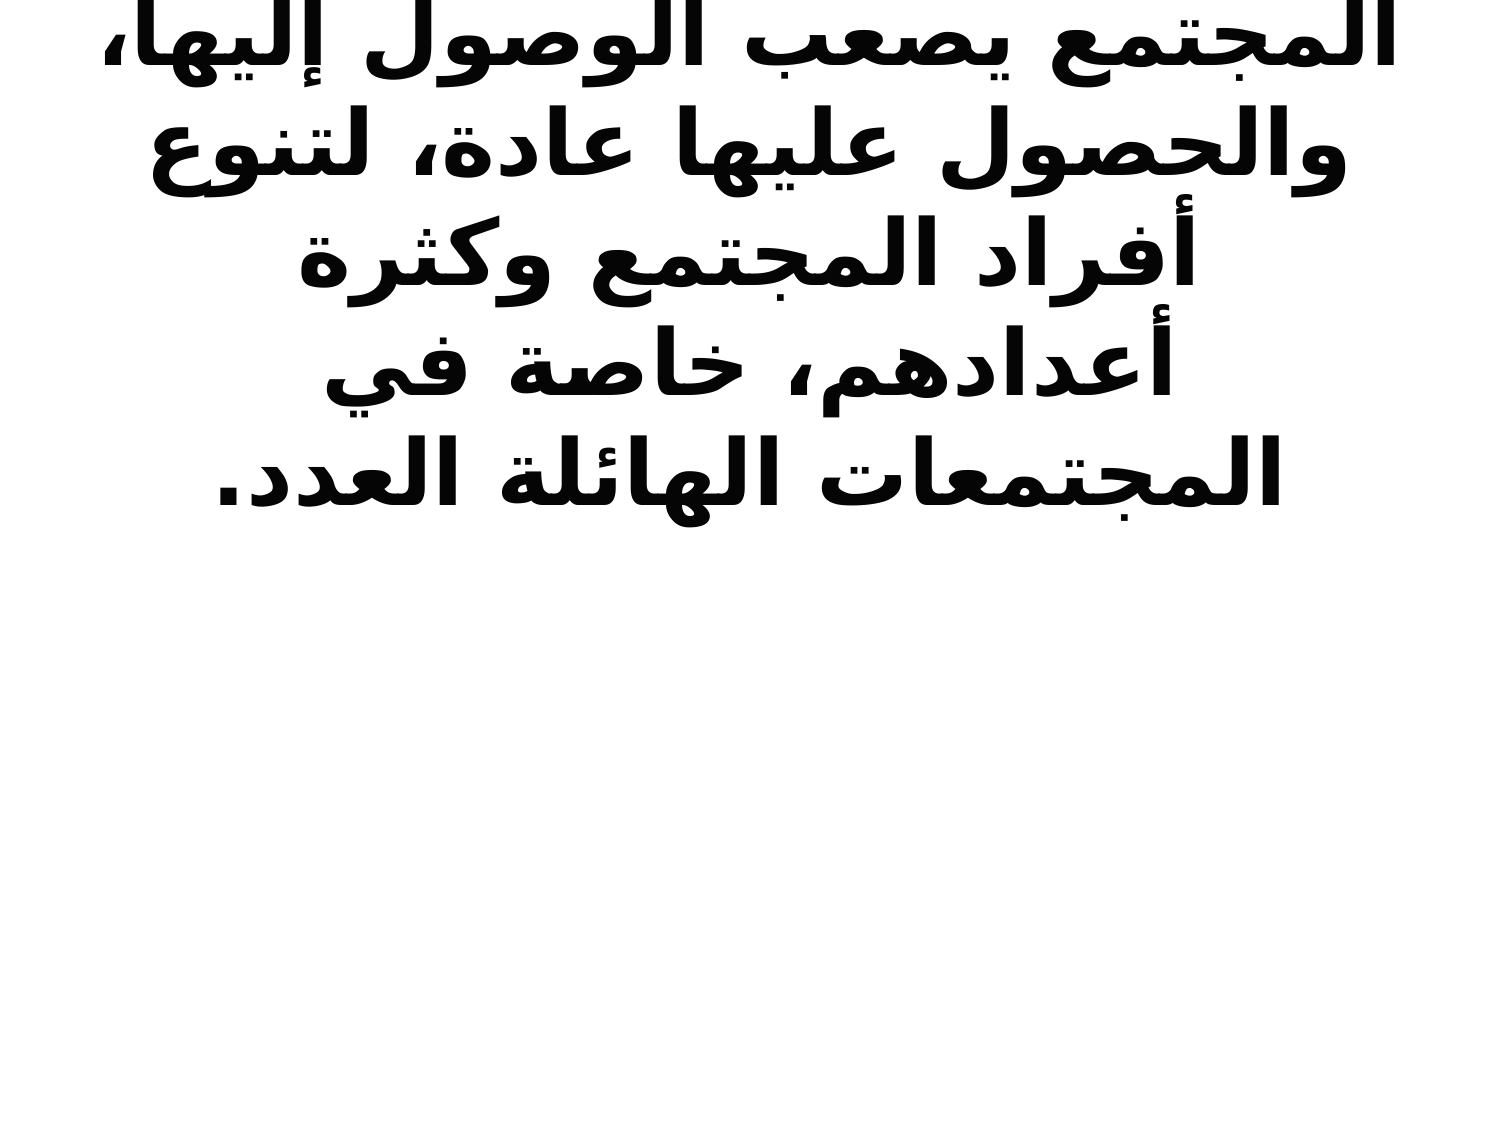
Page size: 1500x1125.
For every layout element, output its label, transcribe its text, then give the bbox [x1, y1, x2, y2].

title 1- انها تختصر على الباحث دراسة أعداد كبيرة من المجتمع يصعب الوصول إليها، والحصول عليها عادة، لتنوع أفراد المجتمع وكثرة أعدادهم، خاصة في المجتمعات الهائلة العدد. [75, 45, 1425, 233]
